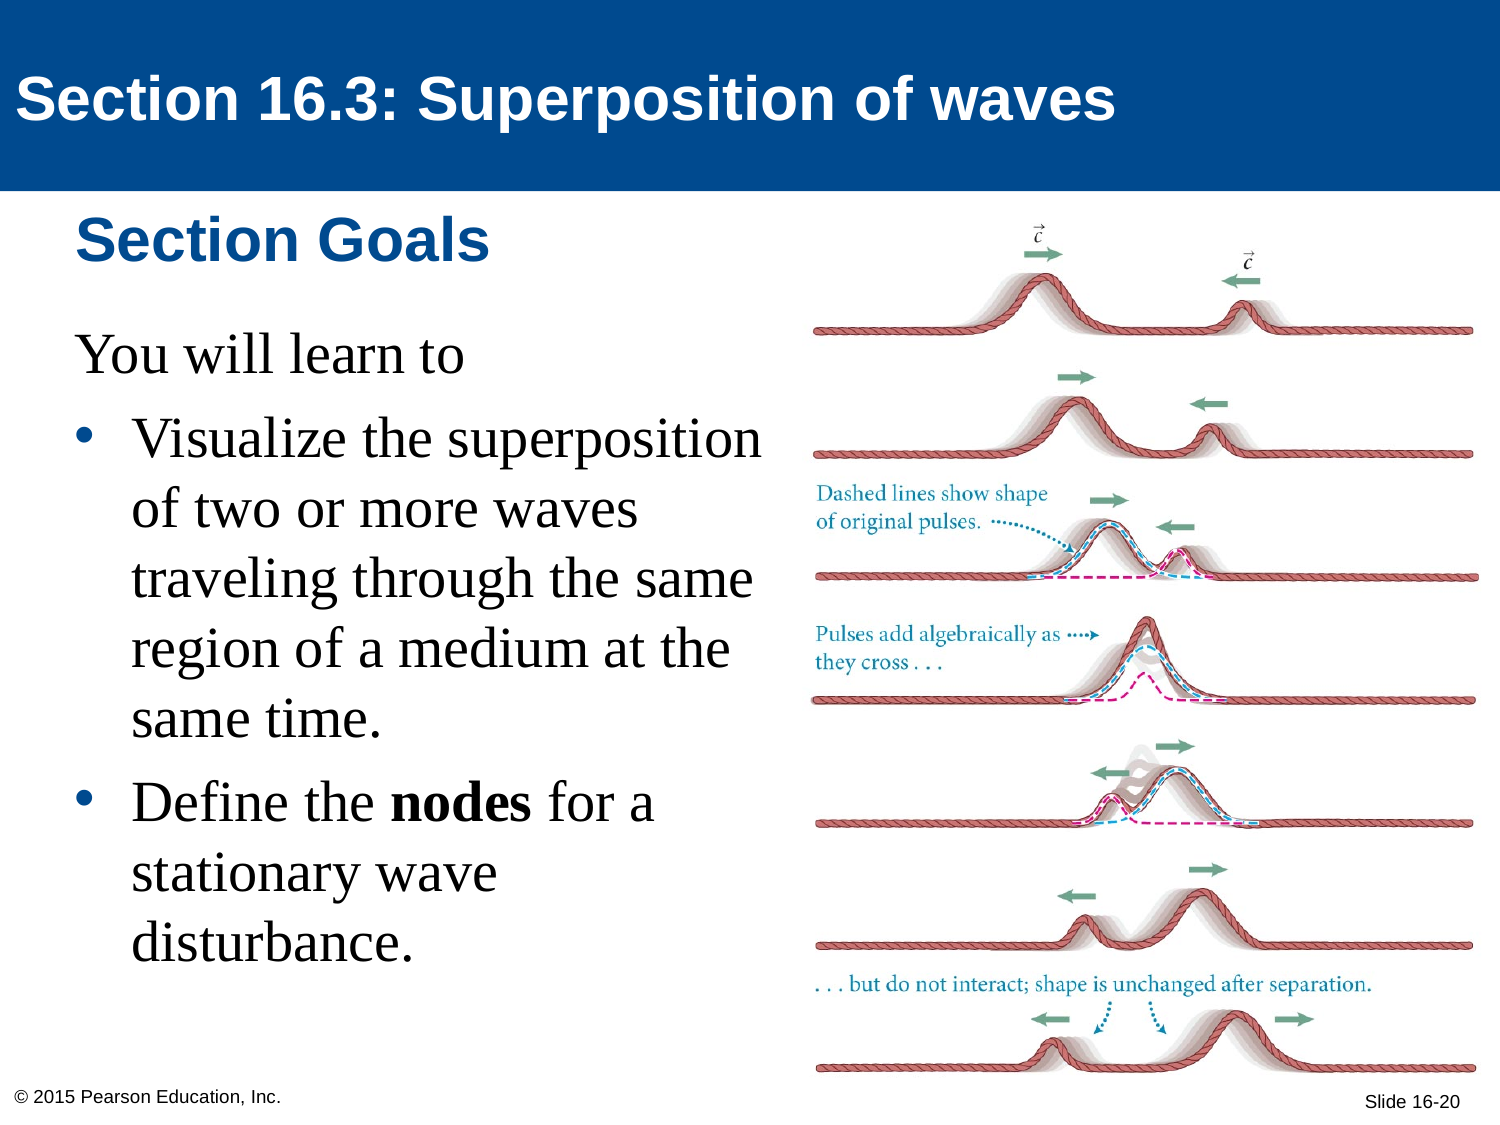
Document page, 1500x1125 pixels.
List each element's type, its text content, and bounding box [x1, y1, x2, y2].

footer © 2015 Pearson Education, Inc. [14, 1084, 900, 1115]
title Section Goals [0, 191, 1500, 283]
list You will learn to Visualize the superposition of two or more waves traveling through the same region of a medium at the same time. Define the nodes for a stationary wave disturbance. [59, 307, 786, 1082]
picture [802, 214, 1487, 1078]
list Section 16.3: Superposition of waves [0, 0, 1500, 190]
